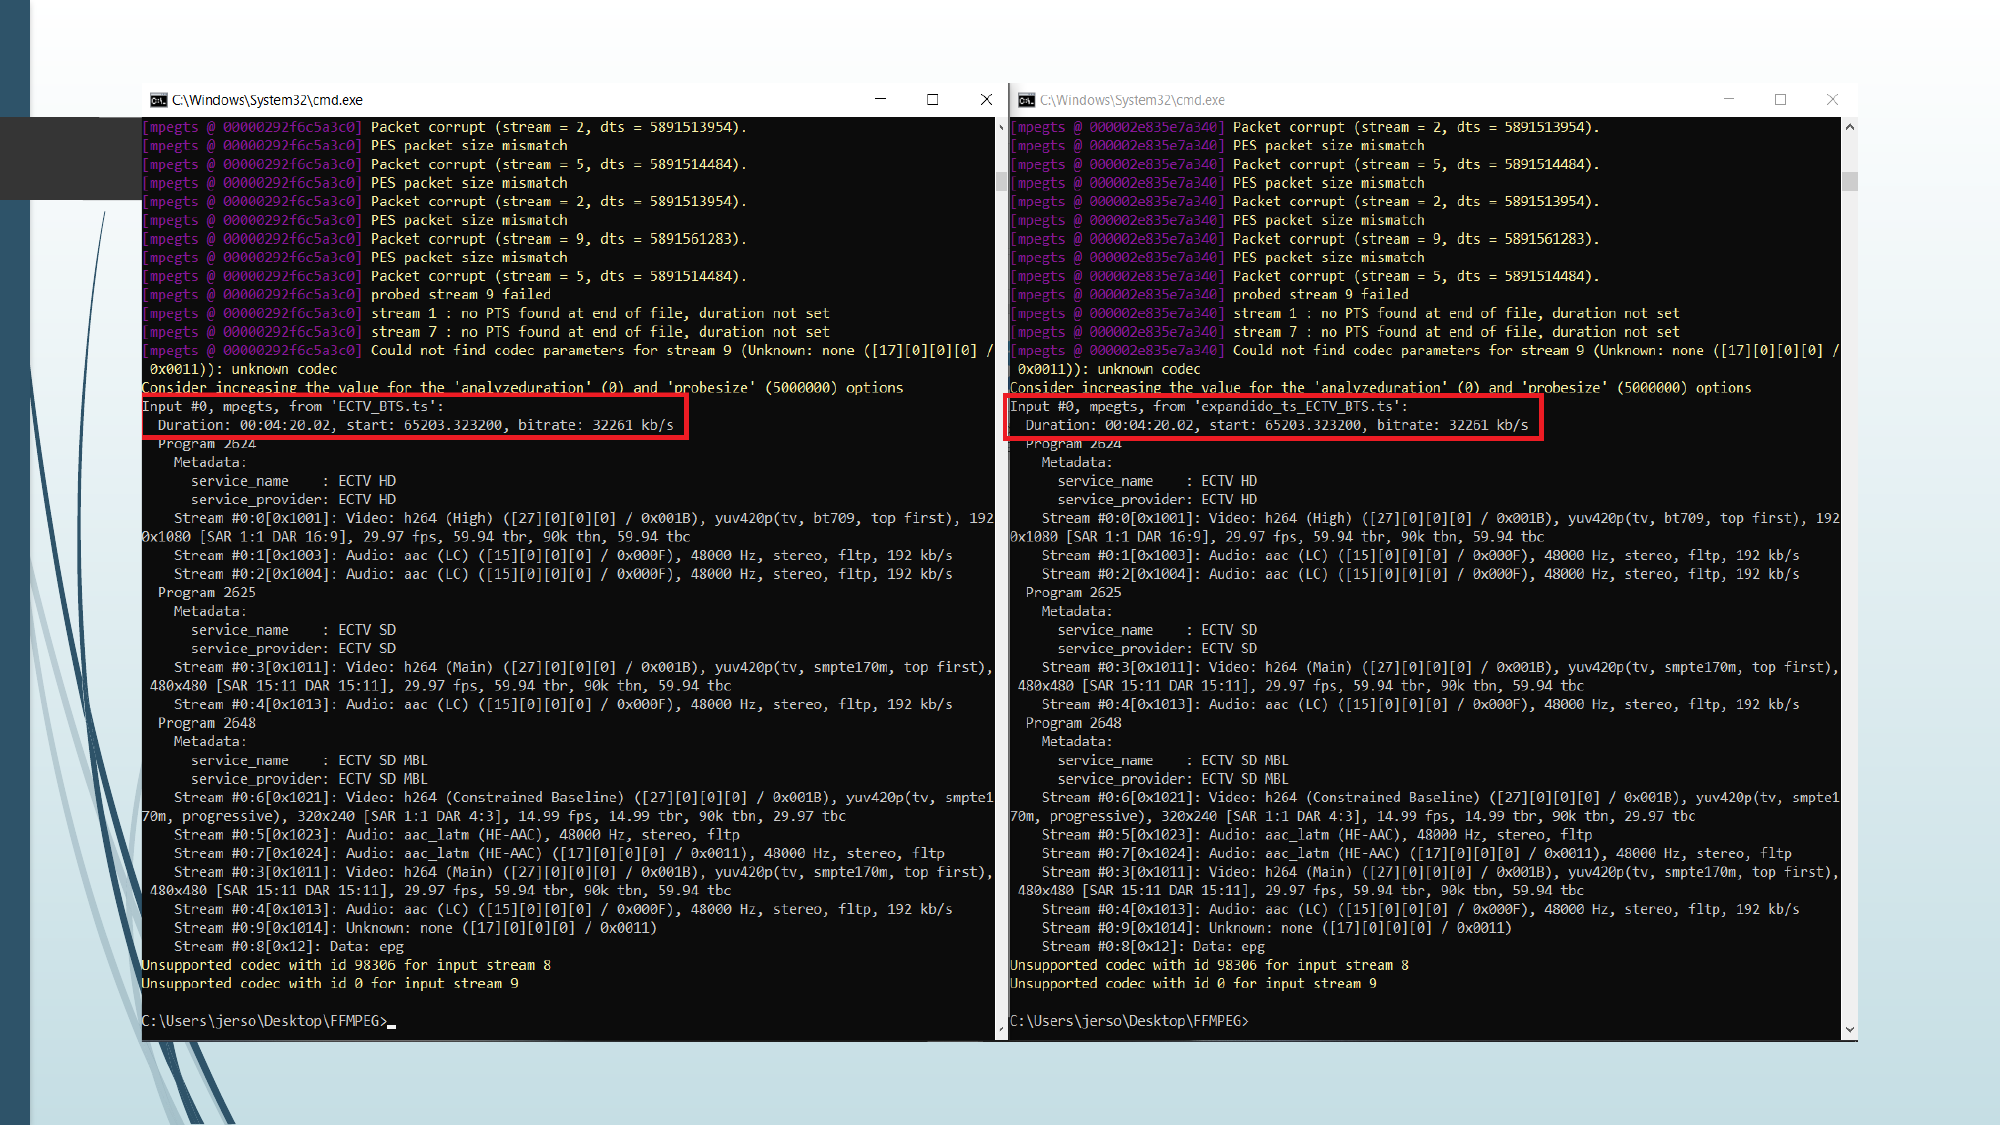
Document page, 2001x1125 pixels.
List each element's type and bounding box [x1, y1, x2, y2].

picture [141, 82, 1859, 1043]
